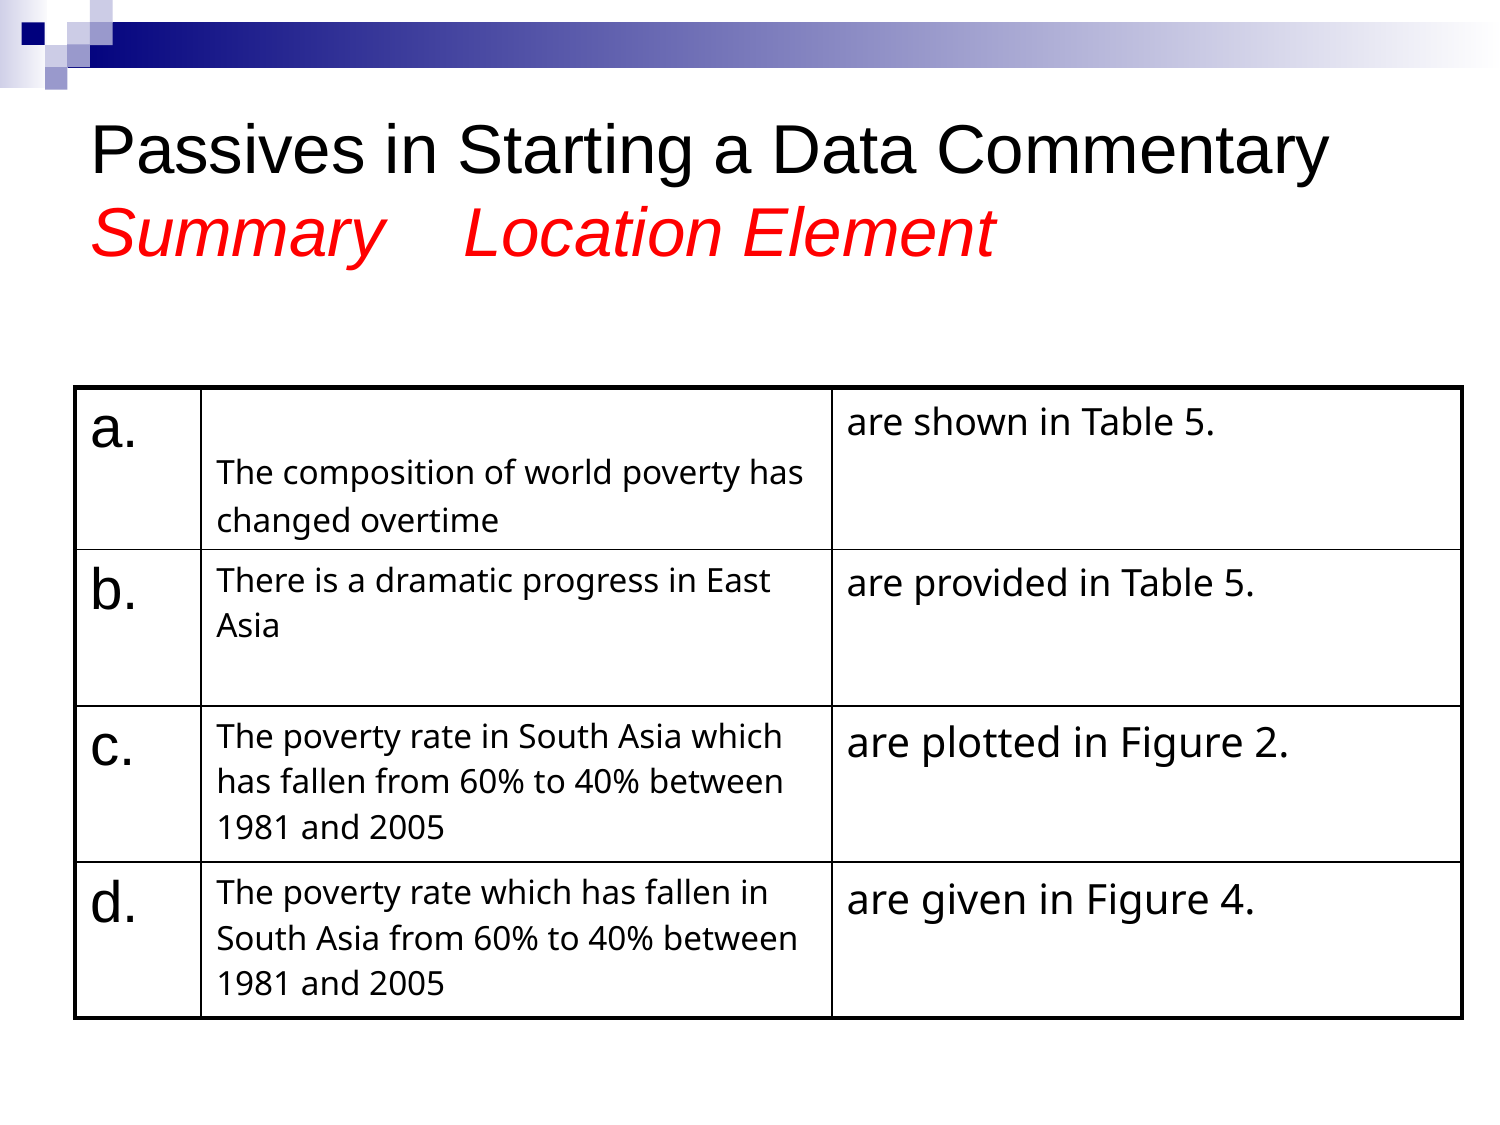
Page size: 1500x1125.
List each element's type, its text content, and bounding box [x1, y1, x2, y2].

table_header are shown in Table 5. [833, 390, 1460, 549]
table_cell are given in Figure 4. [833, 863, 1460, 1016]
table_cell are provided in Table 5. [833, 550, 1460, 705]
table_cell The poverty rate in South Asia which has fallen from 60% to 40% between 1981 and 2005 [202, 707, 831, 861]
table_cell b. [77, 550, 200, 705]
table_header The composition of world poverty has changed overtime [202, 390, 831, 549]
title Passives in Starting a Data Commentary Summary Location Element [75, 75, 1425, 300]
table_cell c. [77, 707, 200, 861]
table_header a. [77, 390, 200, 549]
table_cell There is a dramatic progress in East Asia [202, 550, 831, 705]
table_cell The poverty rate which has fallen in South Asia from 60% to 40% between 1981 and 2005 [202, 863, 831, 1016]
table_cell d. [77, 863, 200, 1016]
table_cell are plotted in Figure 2. [833, 707, 1460, 861]
